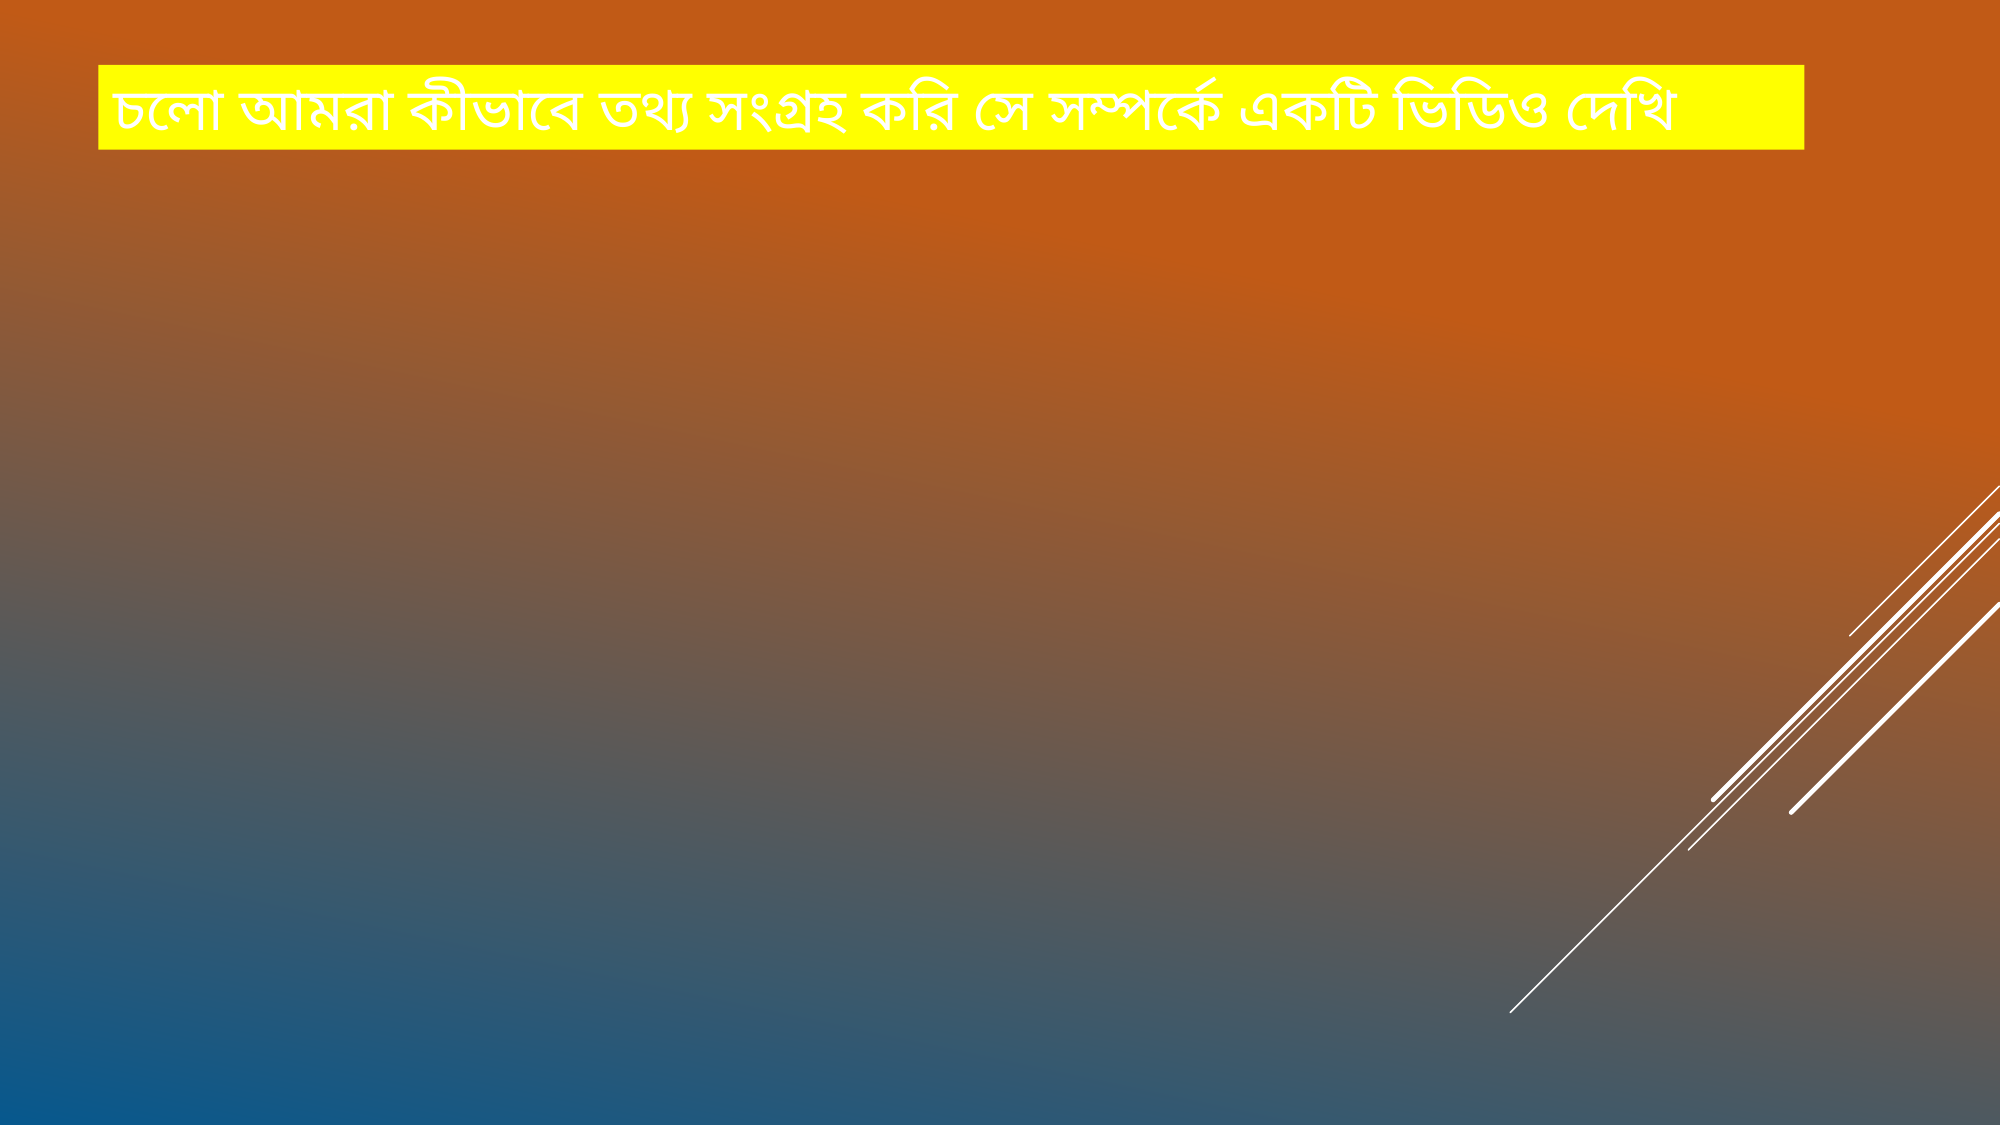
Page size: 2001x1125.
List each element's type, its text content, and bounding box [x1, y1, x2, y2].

text_box চলো আমরা কীভাবে তথ্য সংগ্রহ করি সে সম্পর্কে একটি ভিডিও দেখি [98, 64, 1805, 150]
